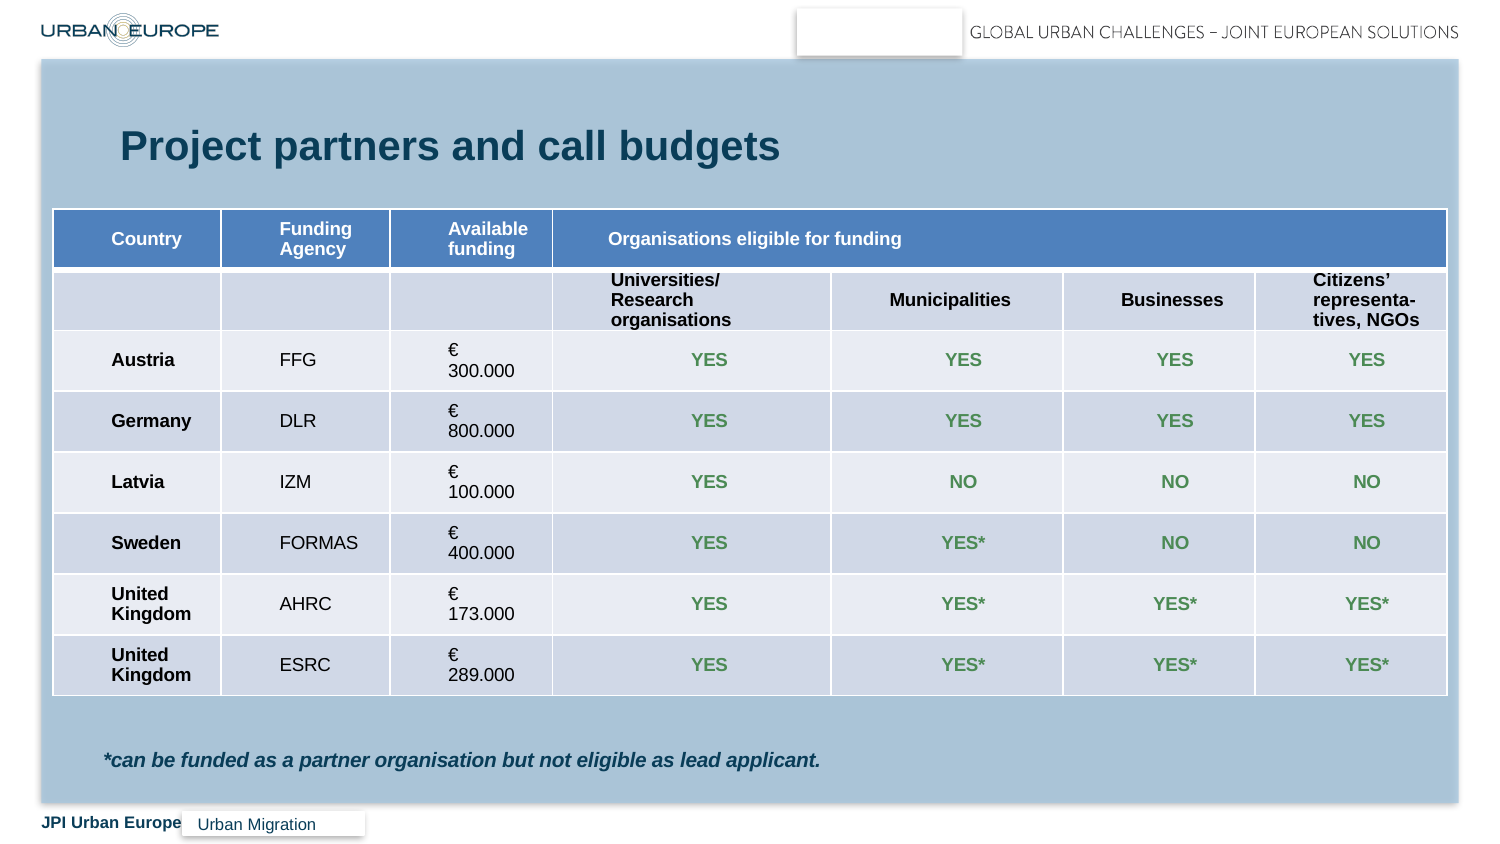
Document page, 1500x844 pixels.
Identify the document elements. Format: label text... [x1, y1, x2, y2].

table_cell Businesses [1064, 273, 1254, 330]
table_cell YES [1256, 392, 1446, 451]
table_cell € 289.000 [391, 636, 552, 695]
table_cell YES [1256, 331, 1446, 390]
table_cell NO [1064, 514, 1254, 573]
table_cell € 100.000 [391, 453, 552, 512]
table_cell YES* [832, 575, 1062, 634]
table_cell YES [553, 453, 830, 512]
table_cell YES [553, 575, 830, 634]
table_cell United Kingdom [54, 575, 220, 634]
table_cell NO [1064, 453, 1254, 512]
table_cell NO [1256, 453, 1446, 512]
table_cell YES* [1256, 575, 1446, 634]
table_cell YES* [1064, 575, 1254, 634]
table_cell YES [1064, 392, 1254, 451]
table_cell YES [553, 514, 830, 573]
table_cell United Kingdom [54, 636, 220, 695]
table_header Available funding [391, 210, 552, 267]
table_cell € 173.000 [391, 575, 552, 634]
table_cell Sweden [54, 514, 220, 573]
table_header Organisations eligible for funding [553, 210, 1446, 267]
table_header Funding Agency [222, 210, 389, 267]
title Project partners and call budgets [105, 102, 1089, 184]
table_cell € 800.000 [391, 392, 552, 451]
table_cell Citizens’ representa-tives, NGOs [1256, 273, 1446, 330]
table_cell YES [553, 331, 830, 390]
table_cell Germany [54, 392, 220, 451]
table_cell YES [553, 636, 830, 695]
table_cell [54, 273, 220, 330]
text_box Urban Migration [182, 811, 365, 836]
table_cell Municipalities [832, 273, 1062, 330]
text_box *can be funded as a partner organisation but not eligible as lead applicant. [41, 740, 1223, 780]
table_cell € 400.000 [391, 514, 552, 573]
table_cell IZM [222, 453, 389, 512]
table_cell ESRC [222, 636, 389, 695]
table_cell FFG [222, 331, 389, 390]
table_cell [391, 273, 552, 330]
table_cell NO [832, 453, 1062, 512]
table_cell Austria [54, 331, 220, 390]
picture [963, 23, 1459, 44]
table_cell DLR [222, 392, 389, 451]
table_cell NO [1256, 514, 1446, 573]
table_cell AHRC [222, 575, 389, 634]
table_header Country [54, 210, 220, 267]
table_cell [222, 273, 389, 330]
table_cell YES* [832, 514, 1062, 573]
table_cell Latvia [54, 453, 220, 512]
table_cell Universities/ Research organisations [553, 273, 830, 330]
table_cell YES [1064, 331, 1254, 390]
table_cell € 300.000 [391, 331, 552, 390]
table_cell YES* [1064, 636, 1254, 695]
table_cell FORMAS [222, 514, 389, 573]
table_cell YES [832, 331, 1062, 390]
table_cell YES* [1256, 636, 1446, 695]
table_cell YES [553, 392, 830, 451]
table_cell YES* [832, 636, 1062, 695]
table_cell YES [832, 392, 1062, 451]
